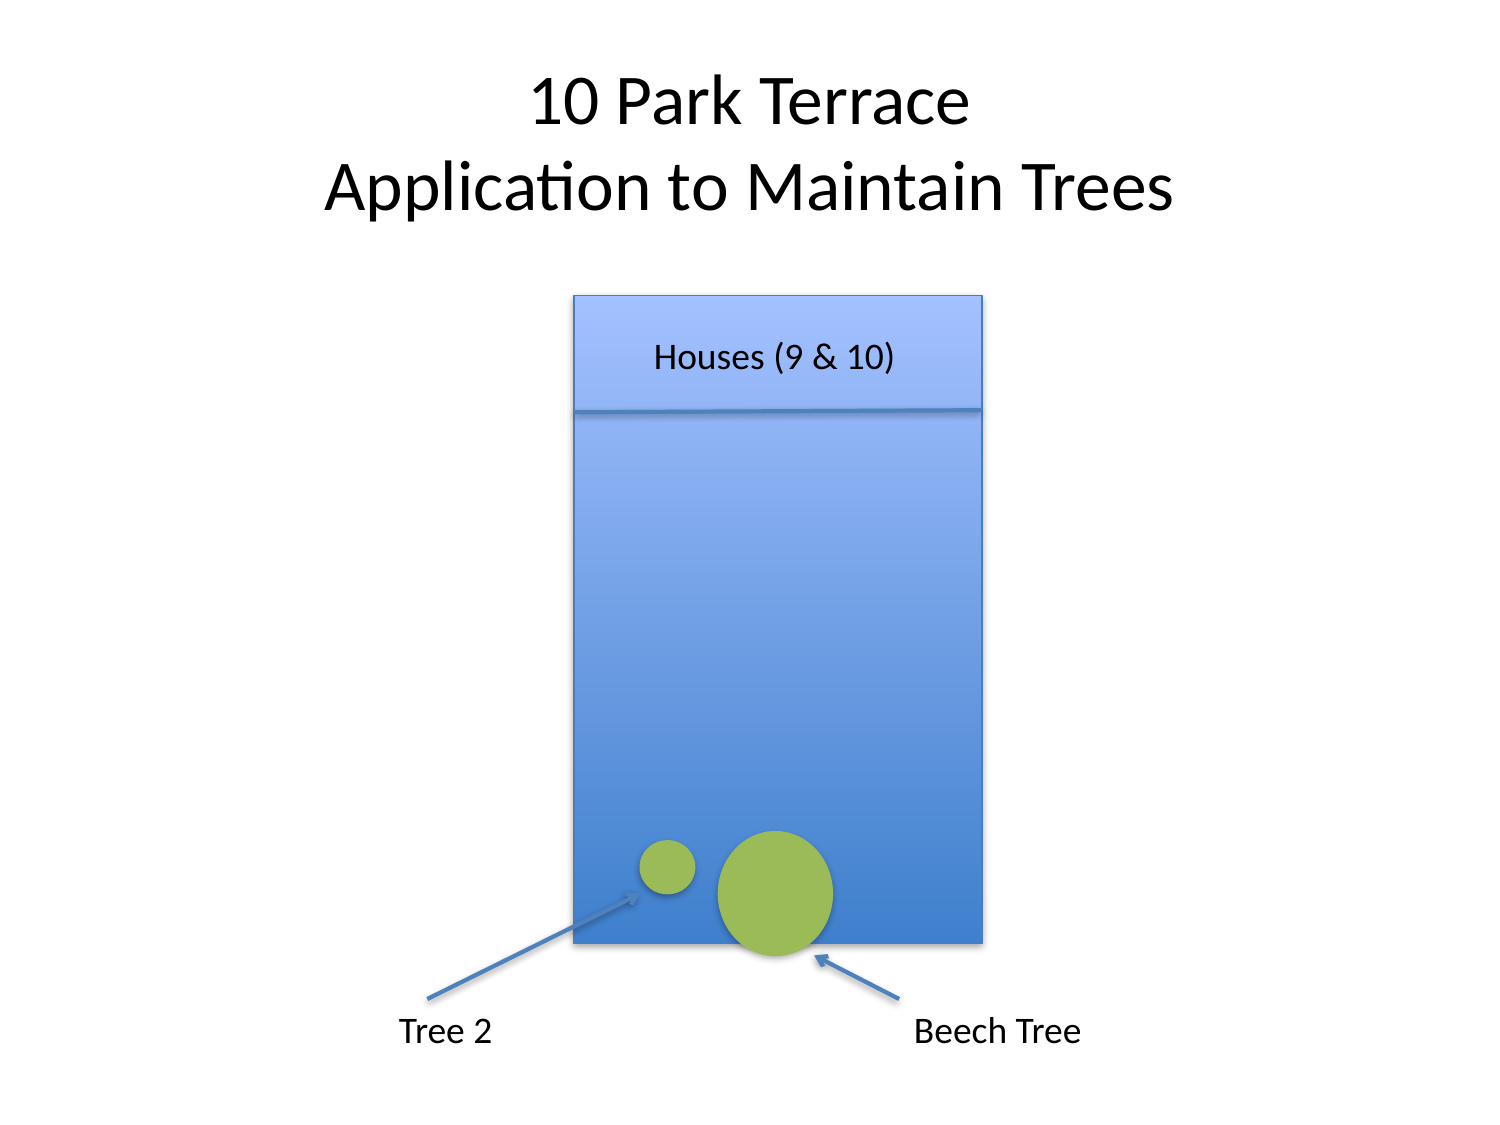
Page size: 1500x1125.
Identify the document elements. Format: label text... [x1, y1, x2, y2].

text_box Tree 2 [384, 998, 550, 1059]
text_box [717, 830, 834, 957]
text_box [813, 955, 900, 1000]
title 10 Park Terrace Application to Maintain Trees [75, 45, 1425, 233]
text_box [573, 420, 983, 944]
text_box [573, 295, 983, 408]
text_box [639, 840, 696, 895]
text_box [426, 893, 641, 1000]
text_box Beech Tree [899, 998, 1100, 1059]
text_box Houses (9 & 10) [639, 325, 911, 385]
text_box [573, 409, 983, 413]
